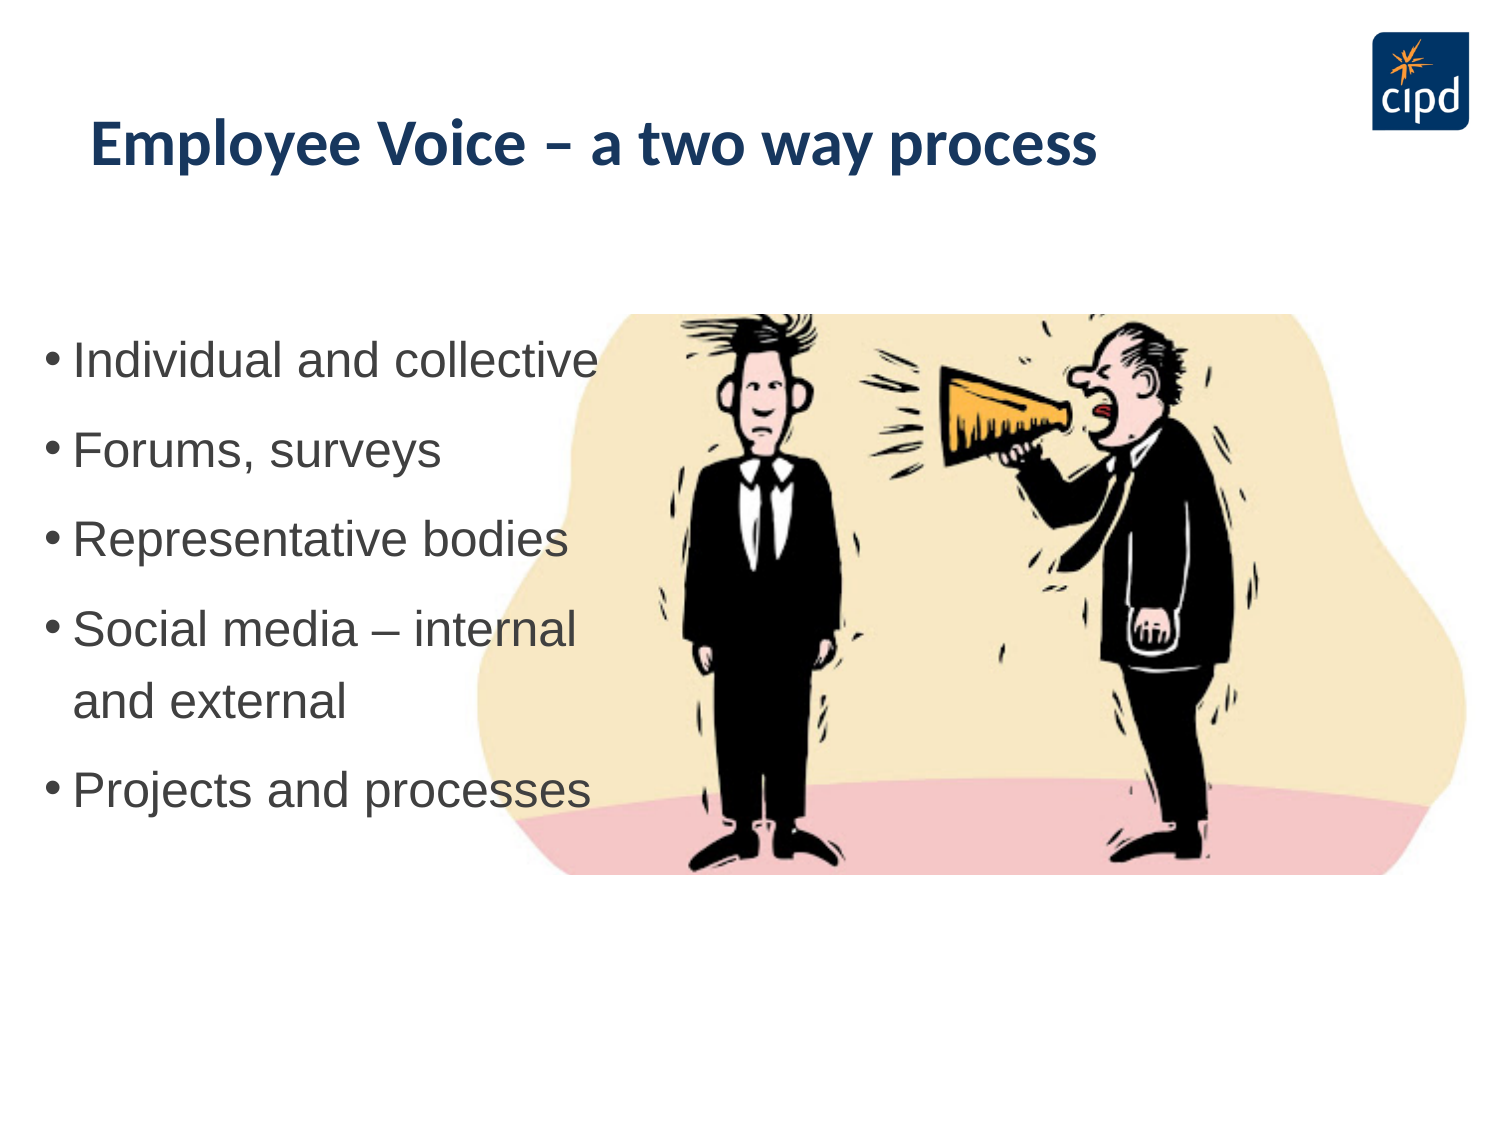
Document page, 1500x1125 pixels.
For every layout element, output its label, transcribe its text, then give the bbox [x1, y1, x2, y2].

text_box Individual and collective Forums, surveys Representative bodies Social media – internal and external Projects and processes [29, 314, 636, 915]
title Employee Voice – a two way process [74, 44, 1426, 233]
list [464, 314, 1483, 875]
picture [1370, 30, 1471, 132]
